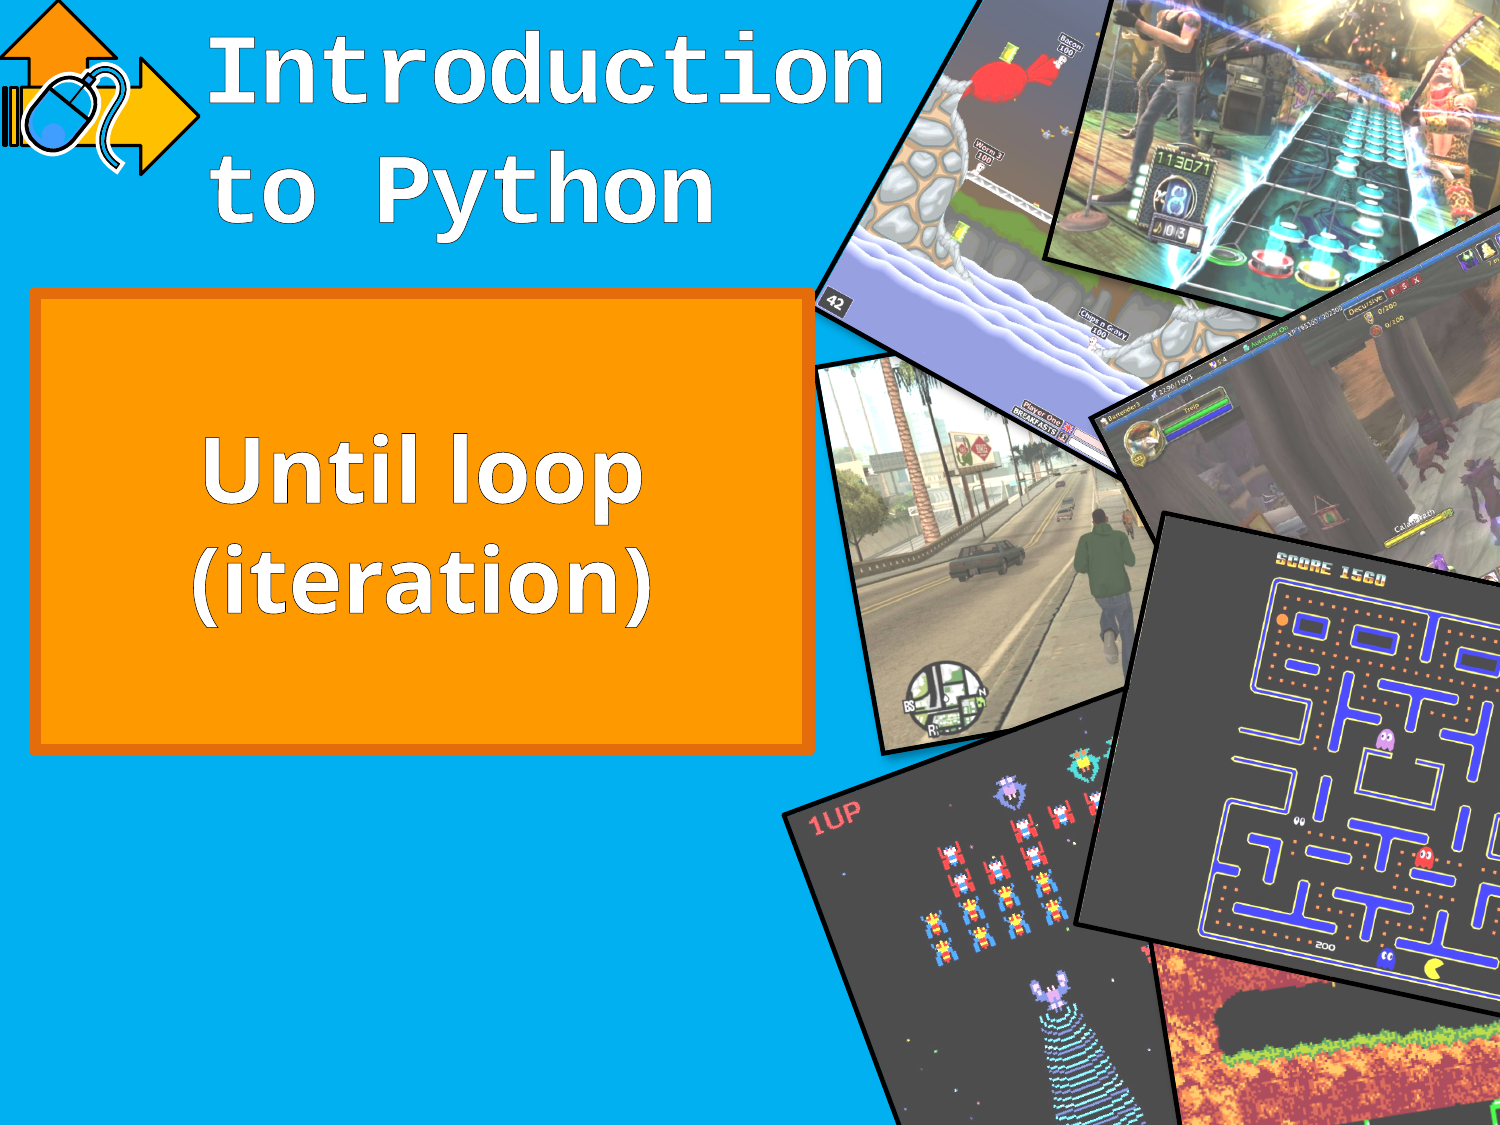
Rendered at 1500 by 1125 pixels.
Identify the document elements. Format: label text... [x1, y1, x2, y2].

title Until loop (iteration) [29, 287, 815, 756]
